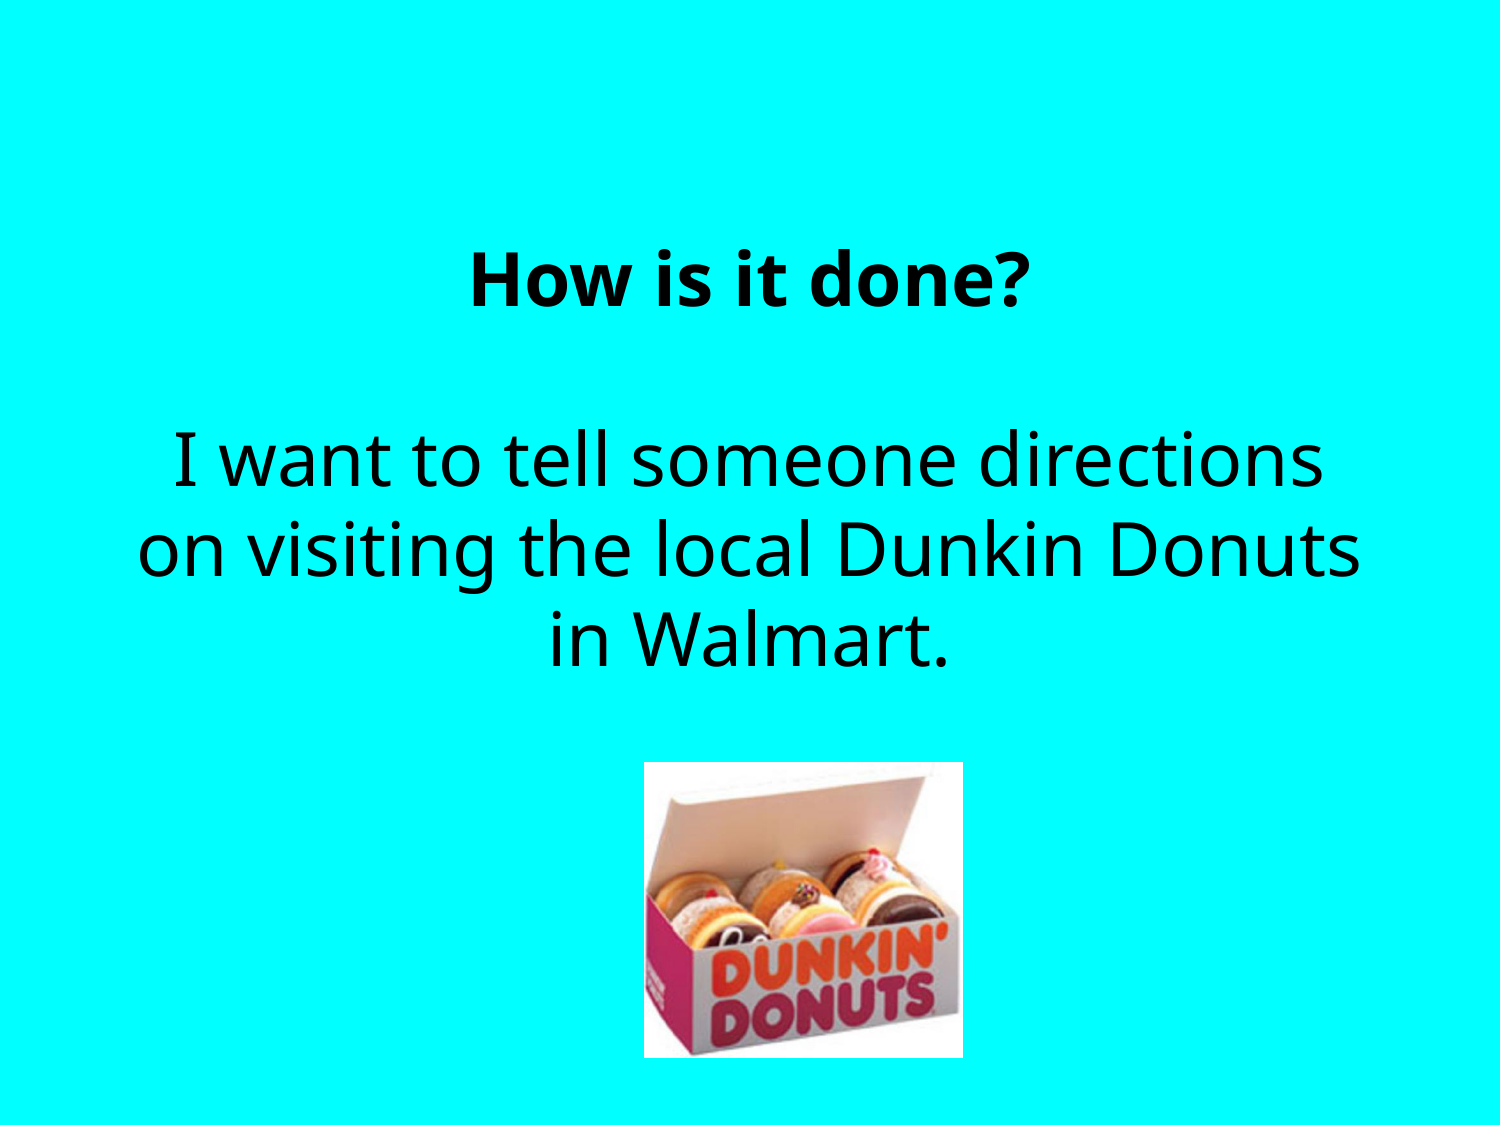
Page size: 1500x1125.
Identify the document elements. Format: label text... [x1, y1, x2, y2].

title How is it done? I want to tell someone directions on visiting the local Dunkin Donuts in Walmart. [111, 288, 1388, 626]
picture [644, 762, 963, 1059]
